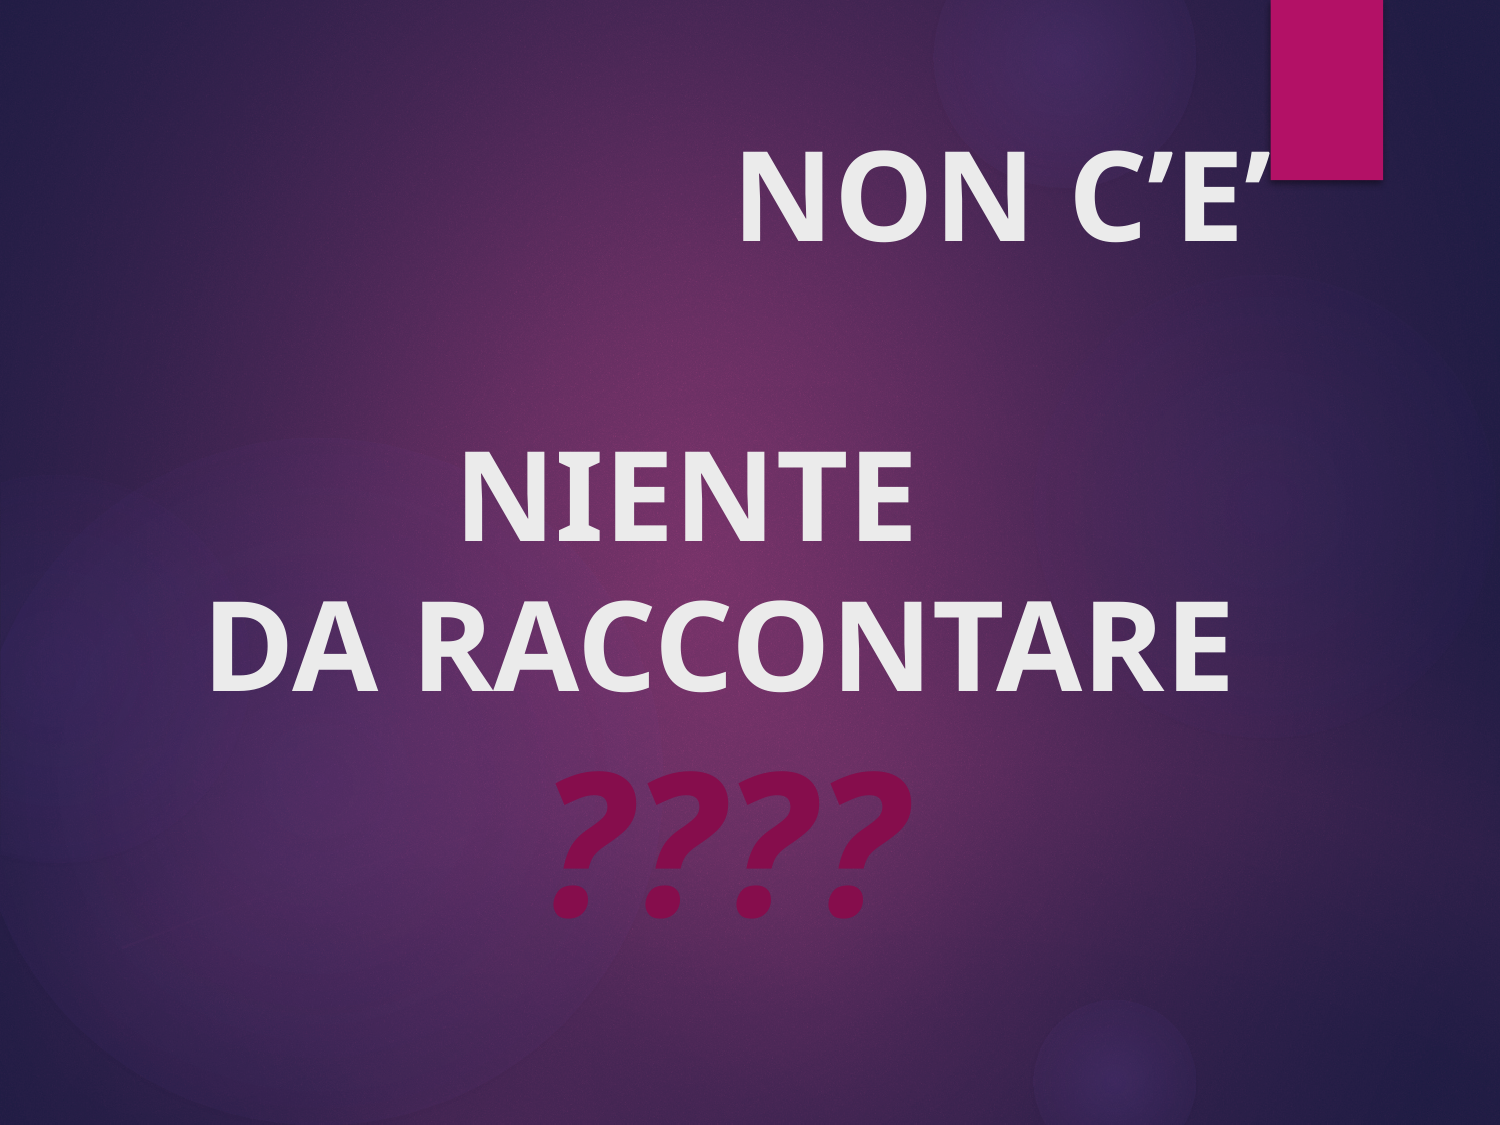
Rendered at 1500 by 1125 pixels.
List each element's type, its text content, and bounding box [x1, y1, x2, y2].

title NON C’E’ NIENTE DA RACCONTARE ???? [112, 196, 1294, 965]
